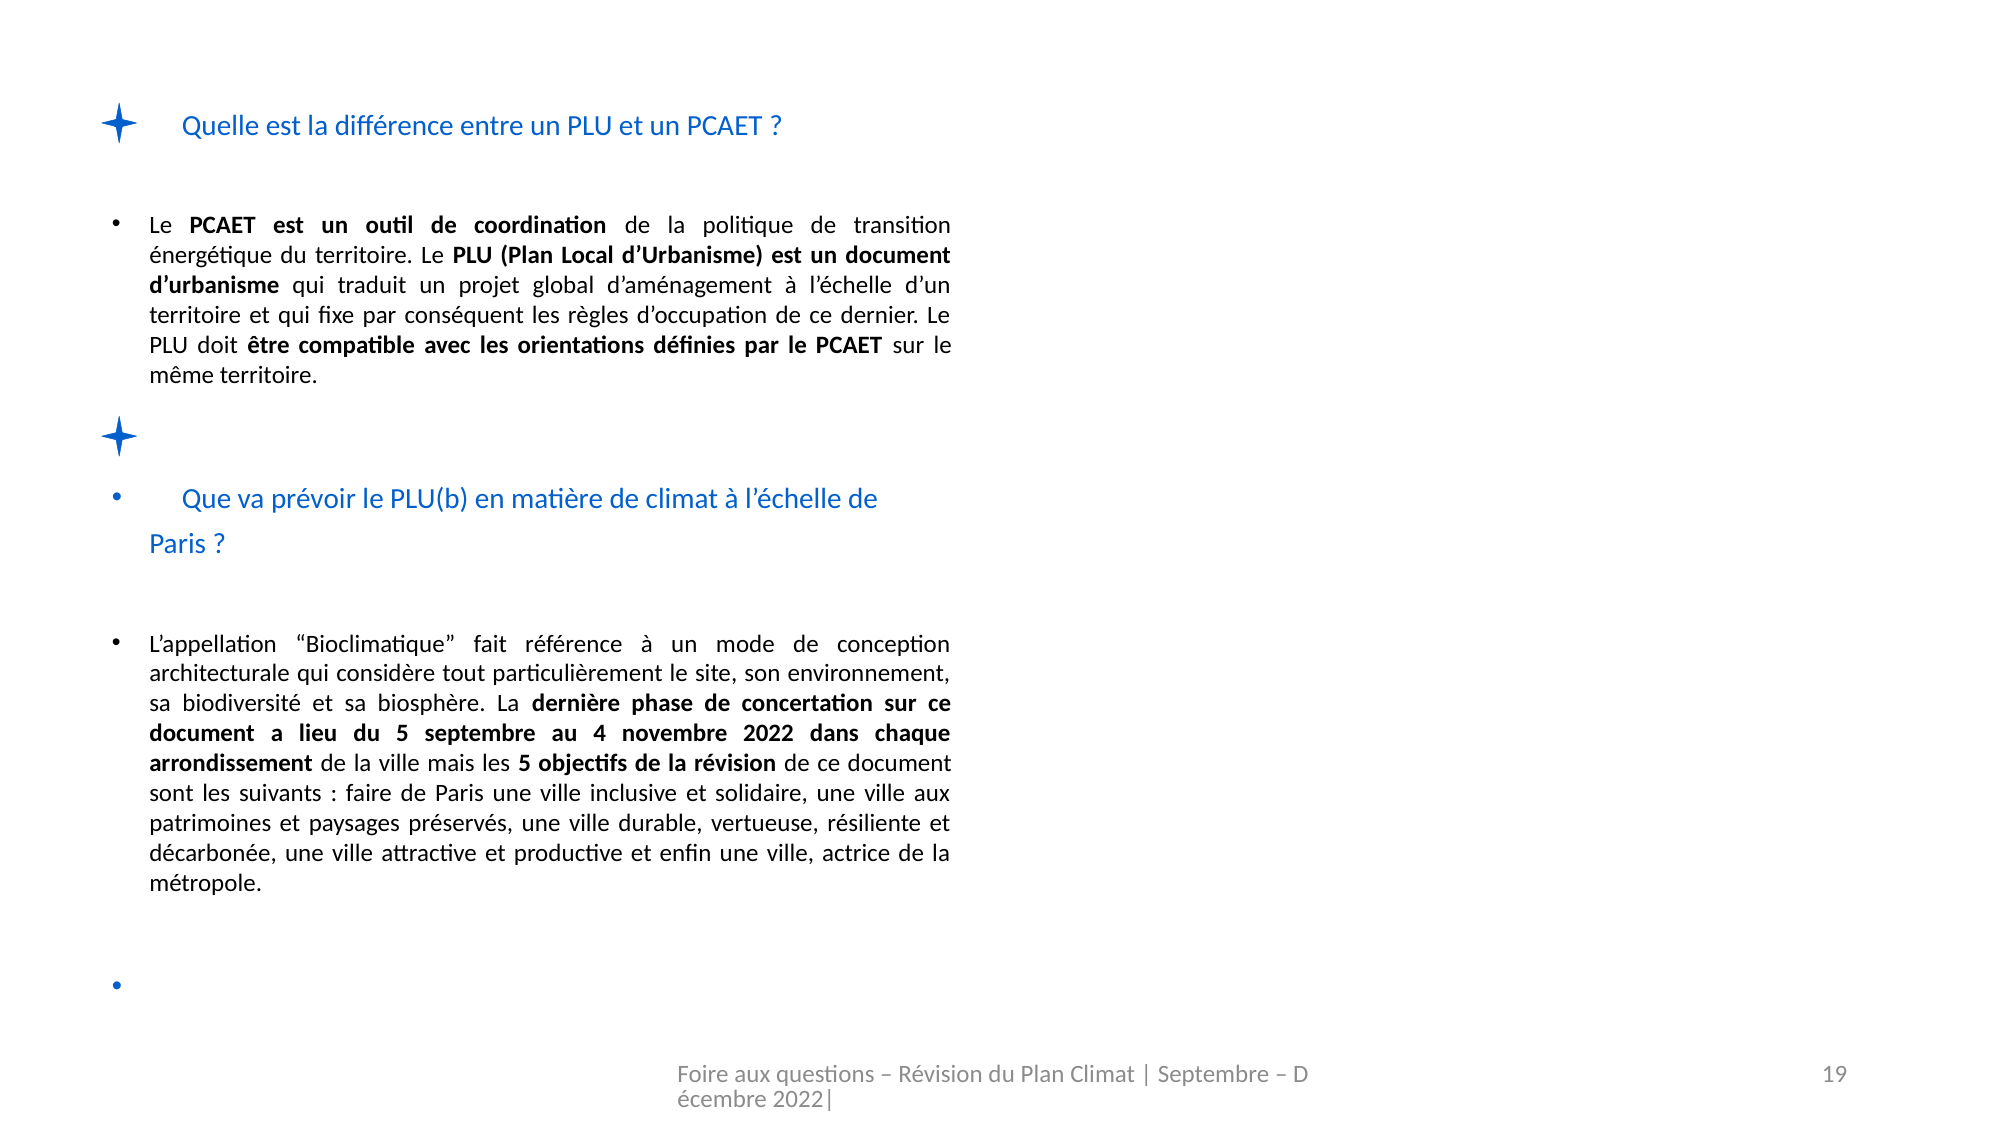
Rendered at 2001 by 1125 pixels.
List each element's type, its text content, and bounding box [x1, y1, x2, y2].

slide_number 19 [1412, 1042, 1863, 1103]
list Quelle est la différence entre un PLU et un PCAET ? Le PCAET est un outil de coordination de la politique de transition énergétique du territoire. Le PLU (Plan Local d’Urbanisme) est un document d’urbanisme qui traduit un projet global d’aménagement à l’échelle d’un territoire et qui fixe par conséquent les règles d’occupation de ce dernier. Le PLU doit être compatible avec les orientations définies par le PCAET sur le même territoire. Que va prévoir le PLU(b) en matière de climat à l’échelle de Paris ? L’appellation “Bioclimatique” fait référence à un mode de conception architecturale qui considère tout particulièrement le site, son environnement, sa biodiversité et sa biosphère. La dernière phase de concertation sur ce document a lieu du 5 septembre au 4 novembre 2022 dans chaque arrondissement de la ville mais les 5 objectifs de la révision de ce document sont les suivants : faire de Paris une ville inclusive et solidaire, une ville aux patrimoines et paysages préservés, une ville durable, vertueuse, résiliente et décarbonée, une ville attractive et productive et enfin une ville, actrice de la métropole. [96, 87, 1902, 1023]
text_box [101, 102, 137, 144]
text_box [101, 415, 137, 457]
footer Foire aux questions – Révision du Plan Climat | Septembre – Décembre 2022| [662, 1042, 1338, 1103]
